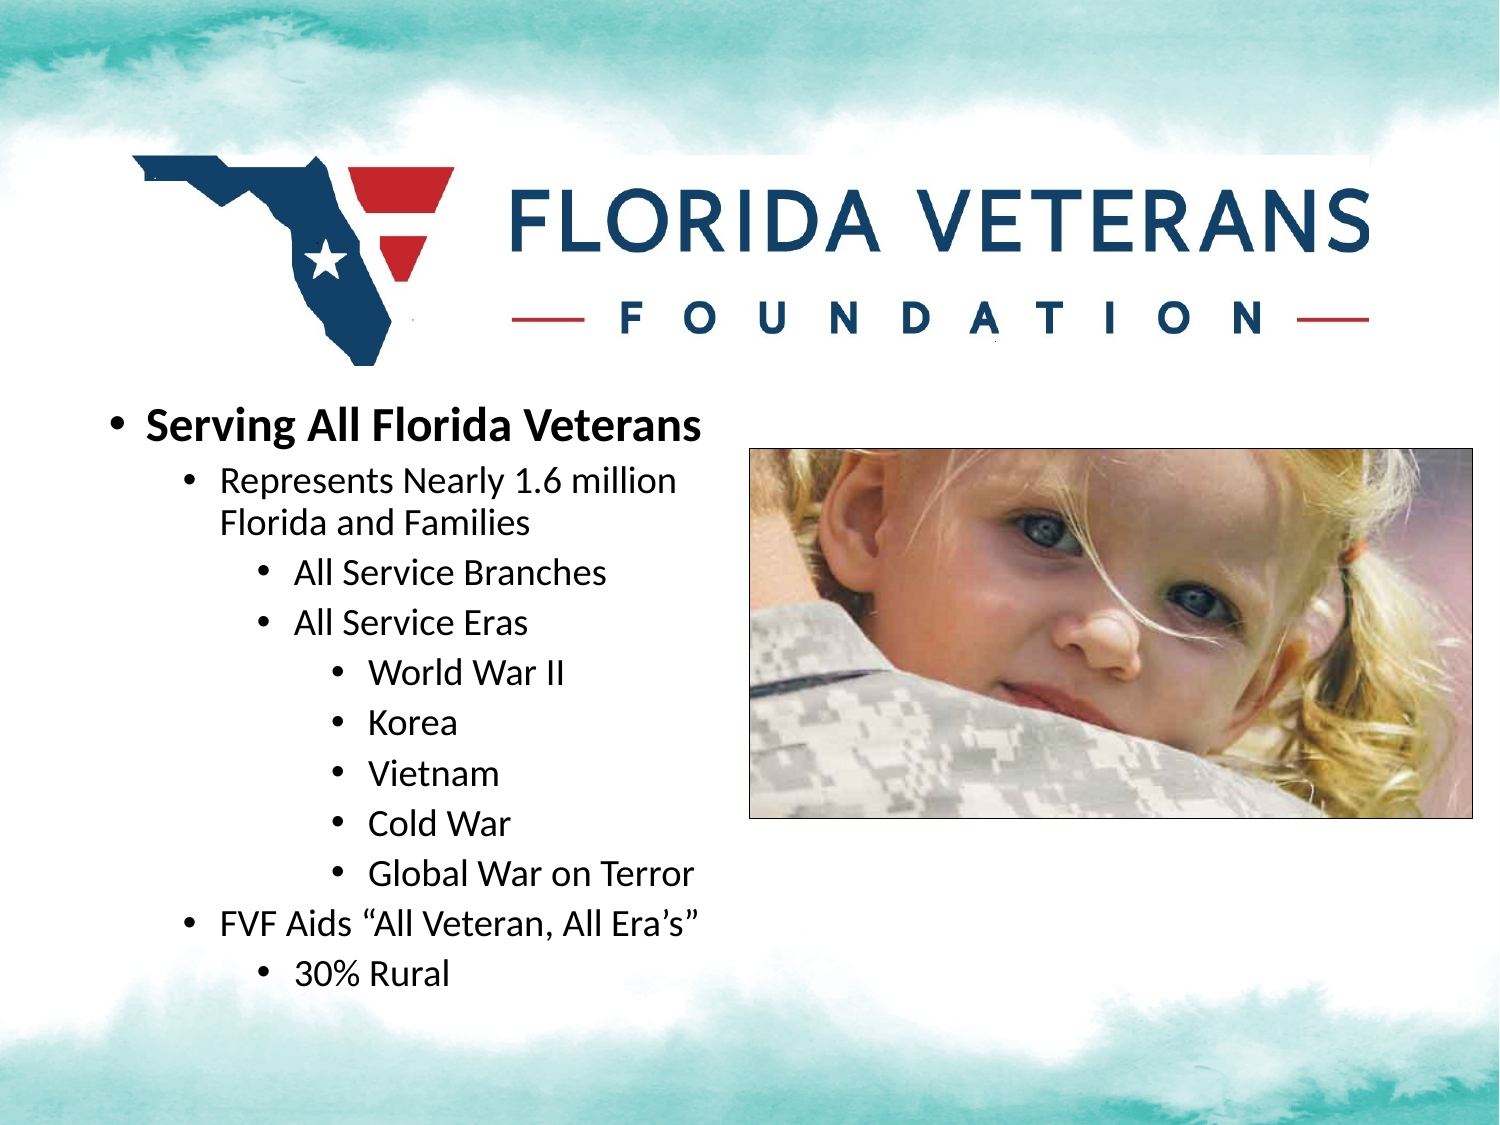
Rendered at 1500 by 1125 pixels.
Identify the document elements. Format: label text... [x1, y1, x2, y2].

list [749, 448, 1472, 818]
picture [0, 0, 1500, 1125]
list Serving All Florida Veterans Represents Nearly 1.6 million Florida and Families All Service Branches All Service Eras World War II Korea Vietnam Cold War Global War on Terror FVF Aids “All Veteran, All Era’s” 30% Rural [93, 391, 732, 1017]
